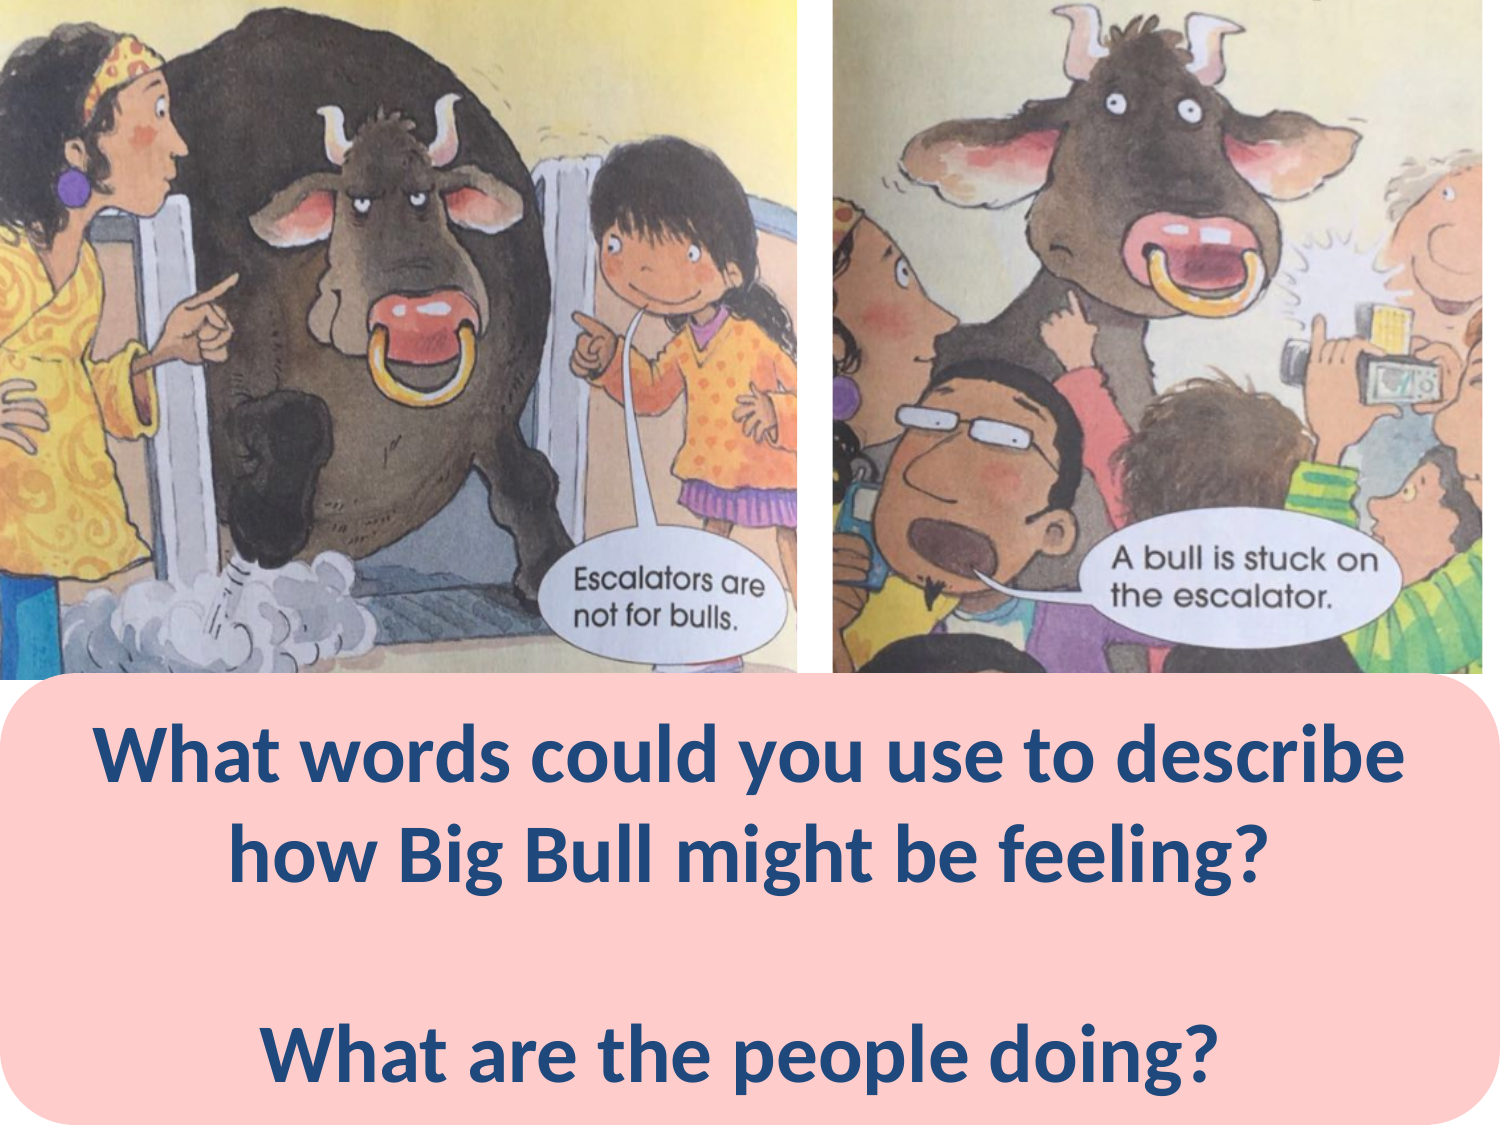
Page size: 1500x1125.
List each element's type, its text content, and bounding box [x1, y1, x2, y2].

picture [820, 0, 1495, 674]
text_box What words could you use to describe how Big Bull might be feeling? What are the people doing? [0, 671, 1500, 1125]
picture [0, 0, 798, 739]
